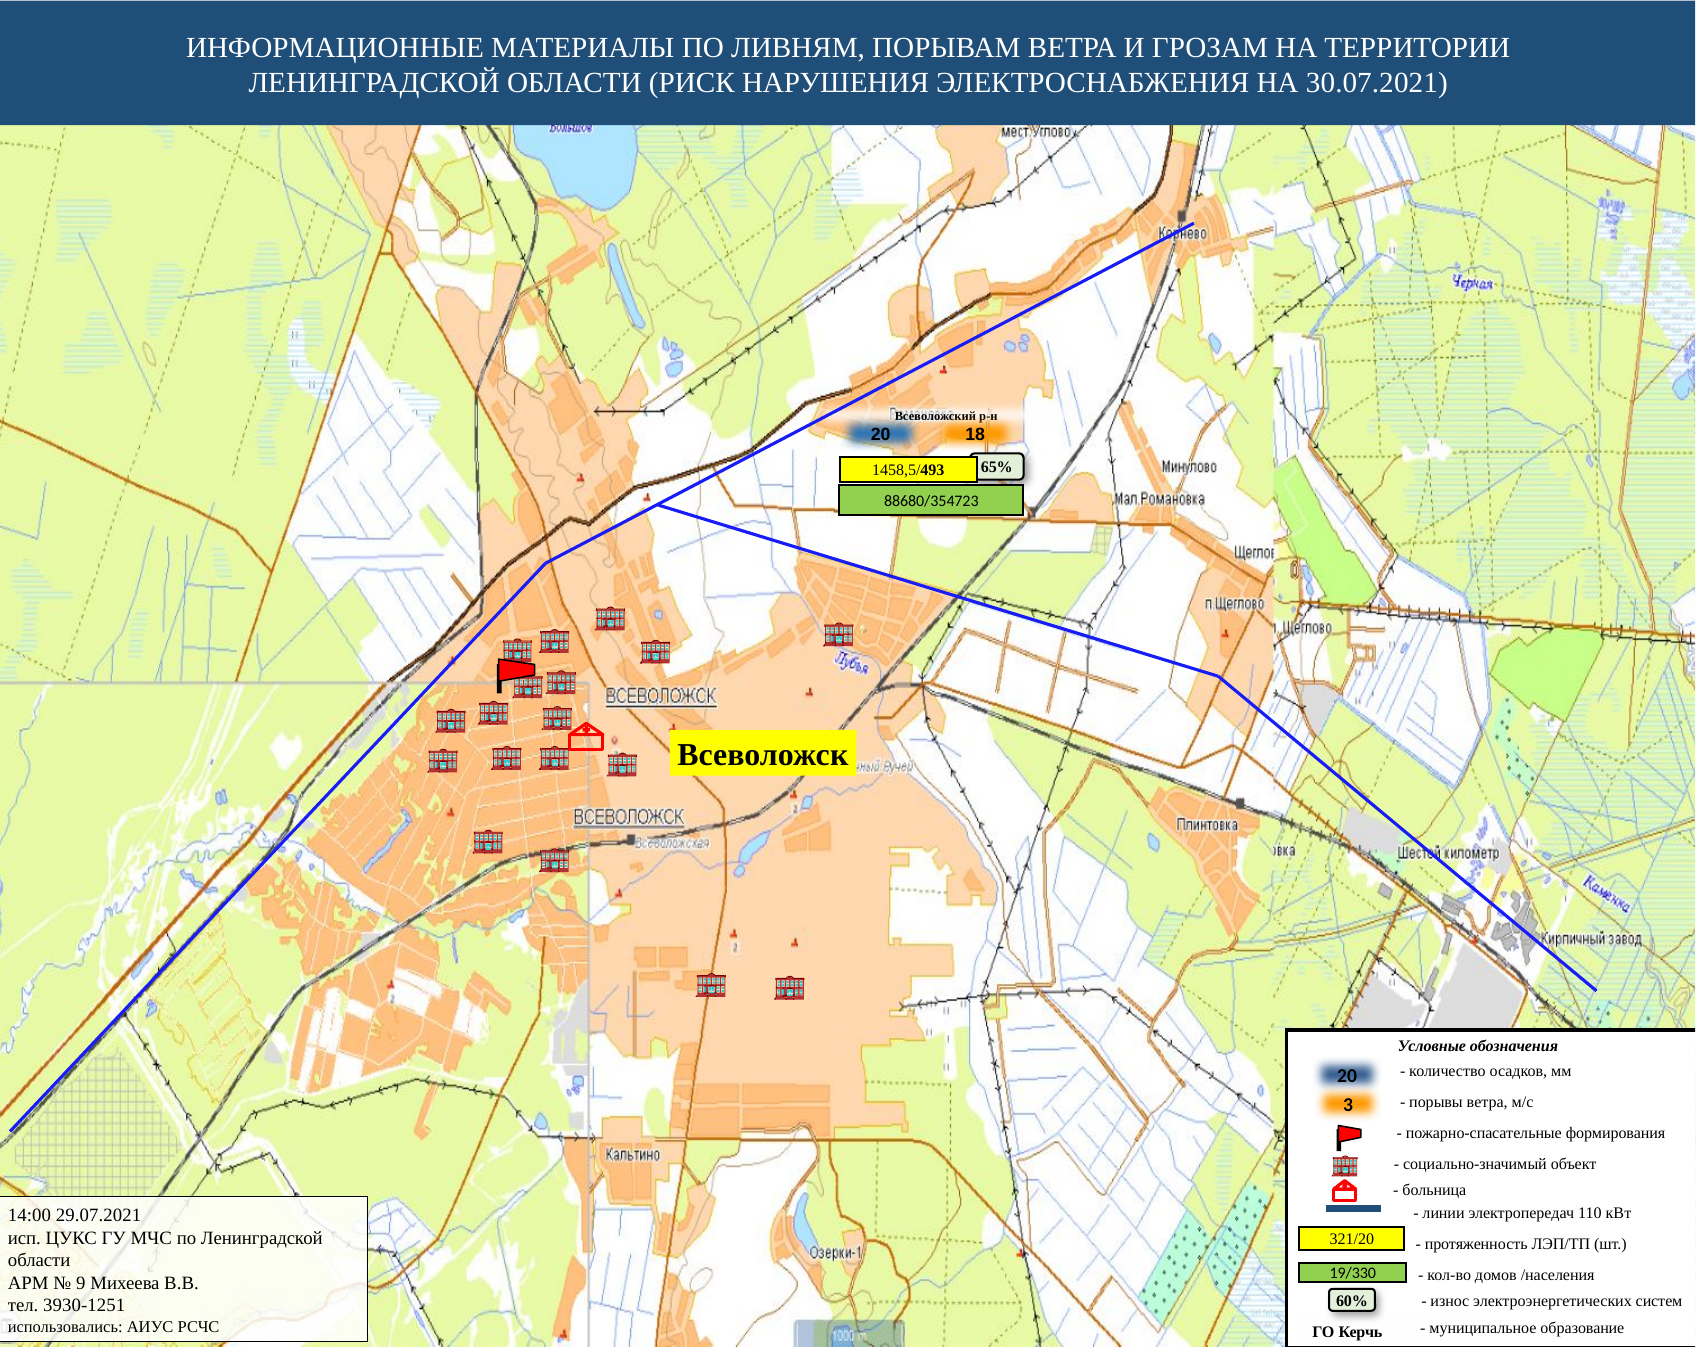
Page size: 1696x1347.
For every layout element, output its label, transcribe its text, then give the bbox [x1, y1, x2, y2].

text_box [695, 973, 726, 997]
text_box ИНФОРМАЦИОННЫЕ МАТЕРИАЛЫ ПО ЛИВНЯМ, ПОРЫВАМ ВЕТРА И ГРОЗАМ НА ТЕРРИТОРИИ ЛЕНИНГРАДСКОЙ ОБЛАСТИ (РИСК НАРУШЕНИЯ ЭЛЕКТРОСНАБЖЕНИЯ НА 30.07.2021) [0, 0, 1696, 89]
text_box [658, 505, 1219, 677]
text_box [639, 639, 658, 664]
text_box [546, 746, 570, 770]
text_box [546, 848, 570, 873]
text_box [1333, 1180, 1356, 1201]
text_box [546, 629, 570, 653]
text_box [569, 723, 603, 750]
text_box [1331, 1155, 1358, 1177]
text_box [773, 975, 805, 1000]
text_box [1333, 1122, 1363, 1151]
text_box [594, 606, 625, 631]
picture [0, 89, 1696, 1347]
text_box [546, 670, 576, 695]
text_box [545, 223, 1194, 564]
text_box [546, 706, 572, 730]
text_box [1218, 676, 1597, 991]
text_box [10, 563, 546, 1132]
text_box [606, 752, 637, 777]
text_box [1286, 1025, 1696, 1347]
